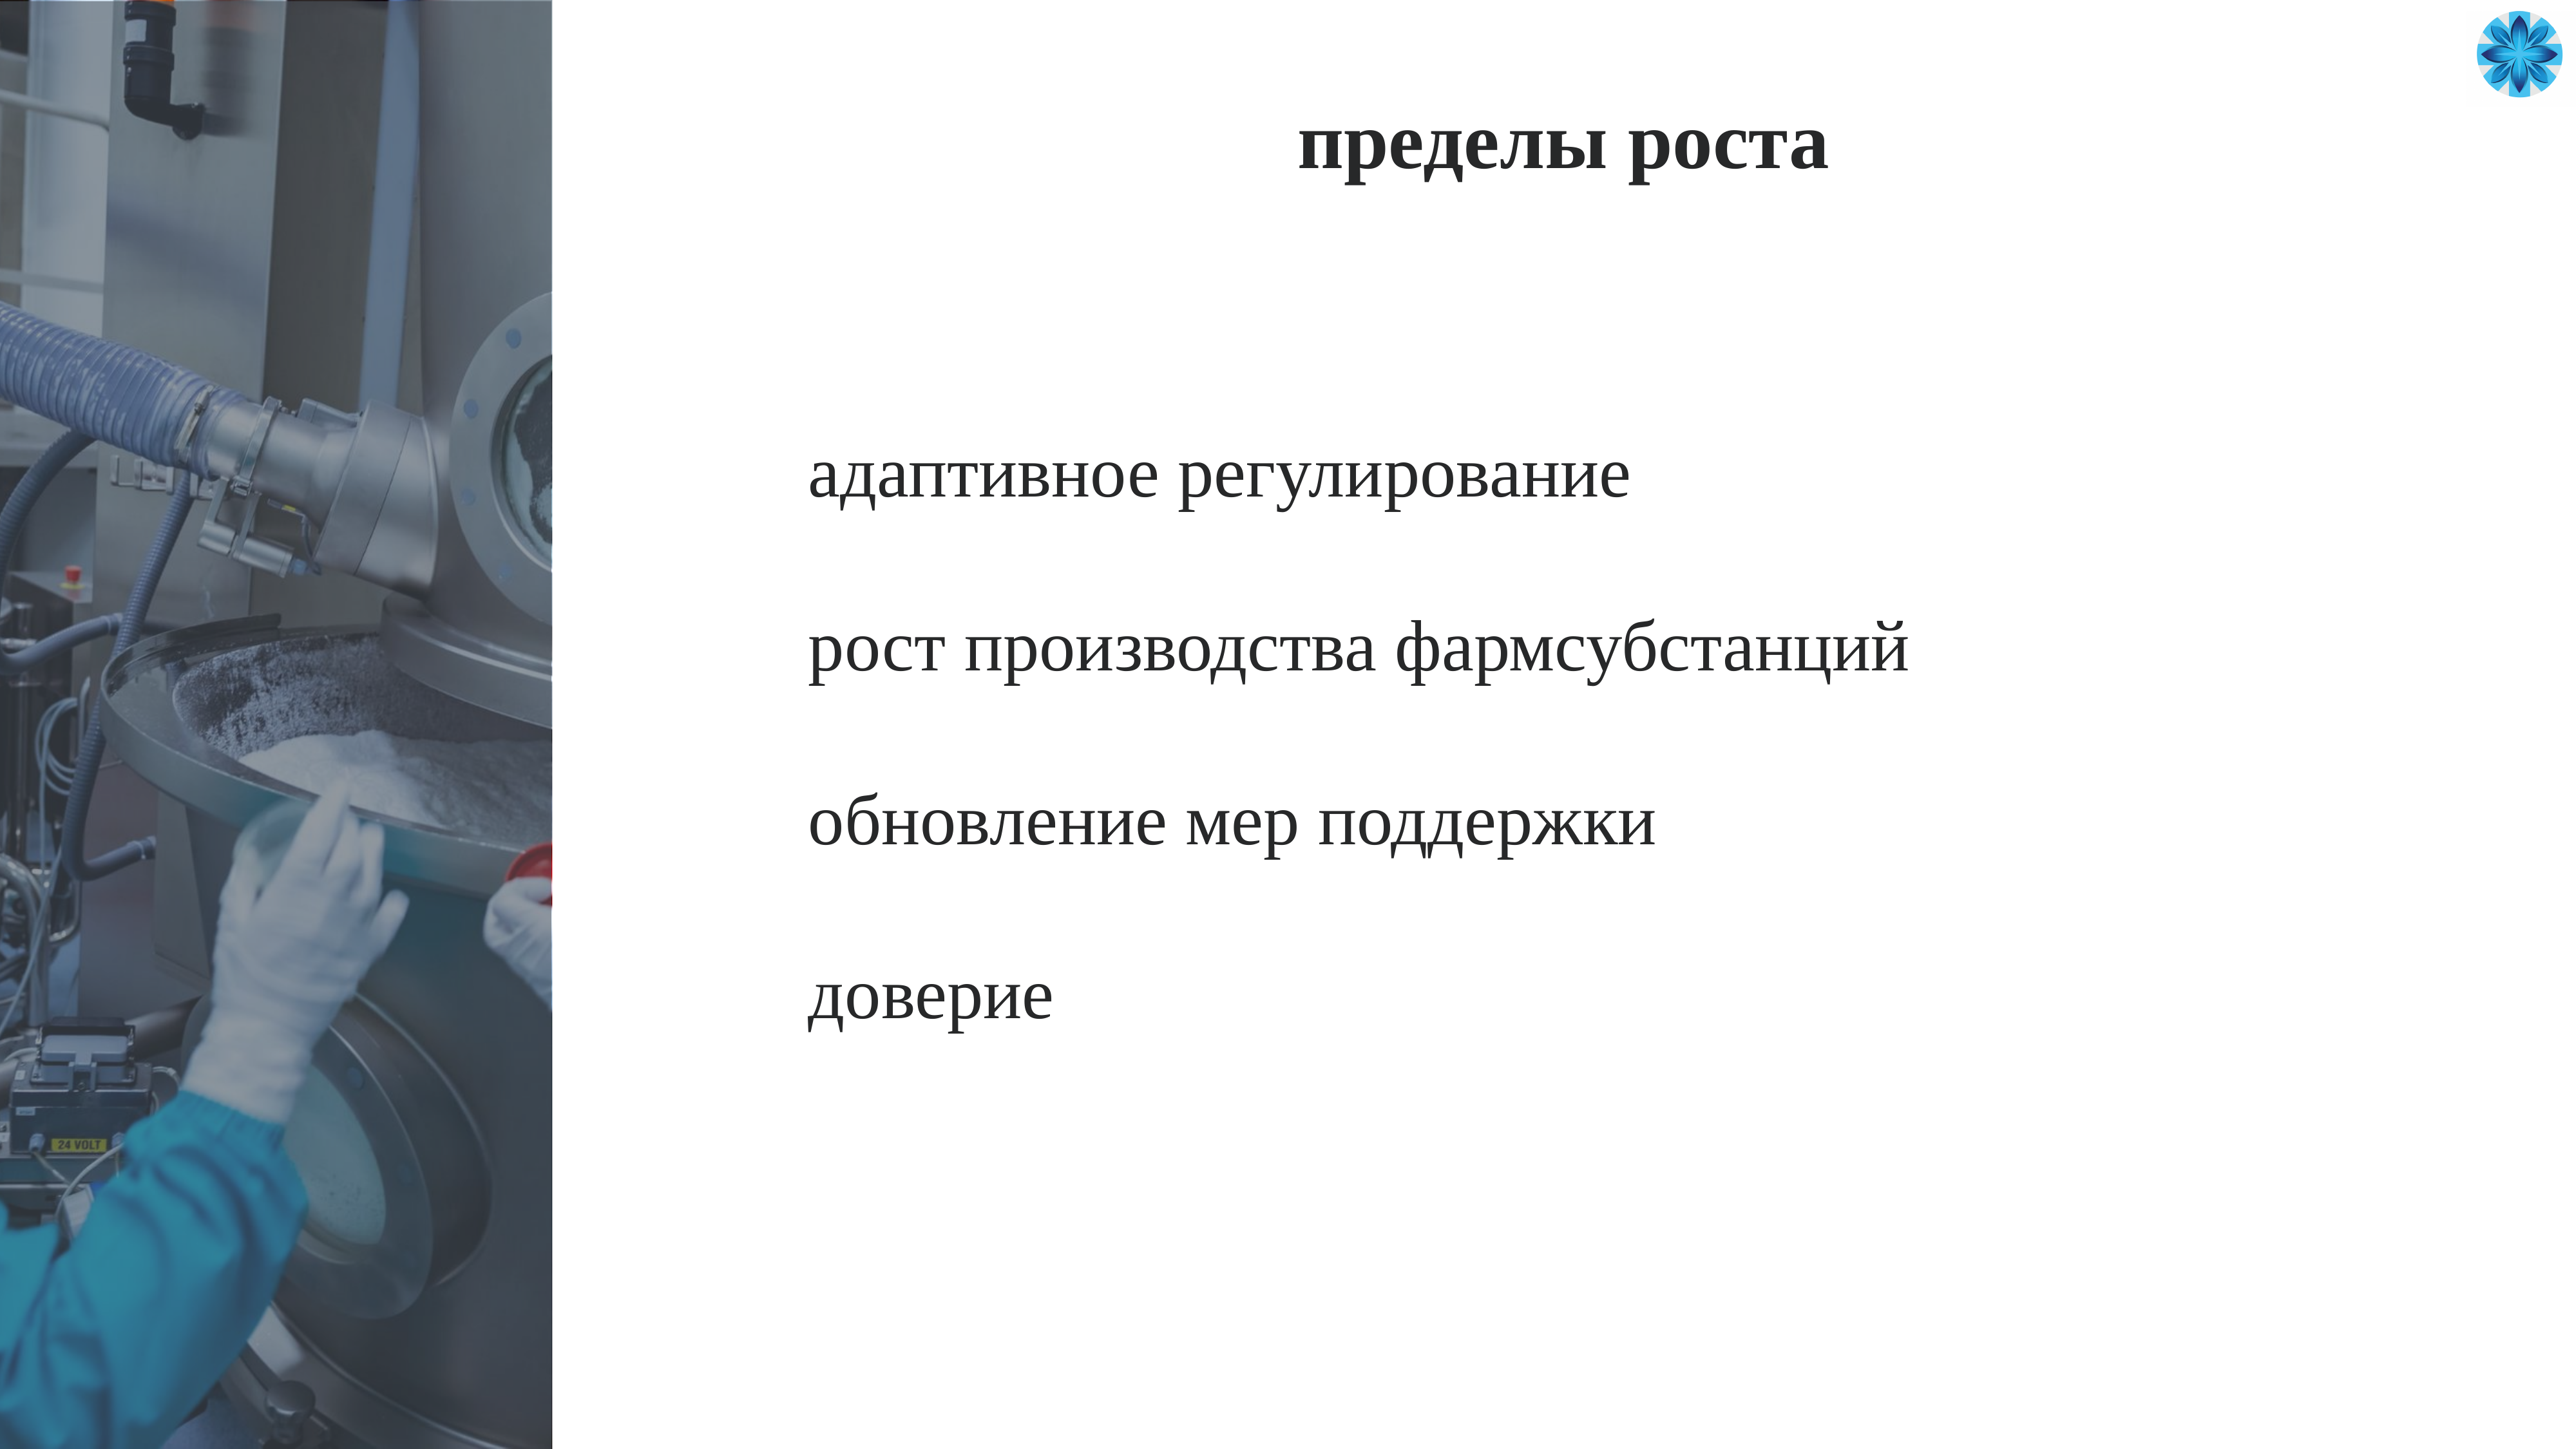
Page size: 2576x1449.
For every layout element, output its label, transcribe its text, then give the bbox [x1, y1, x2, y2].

picture [0, 0, 553, 1449]
picture [2466, 11, 2576, 107]
text_box адаптивное регулирование рост производства фармсубстанций обновление мер поддержки доверие [798, 527, 2192, 814]
text_box пределы роста [701, 82, 2466, 189]
